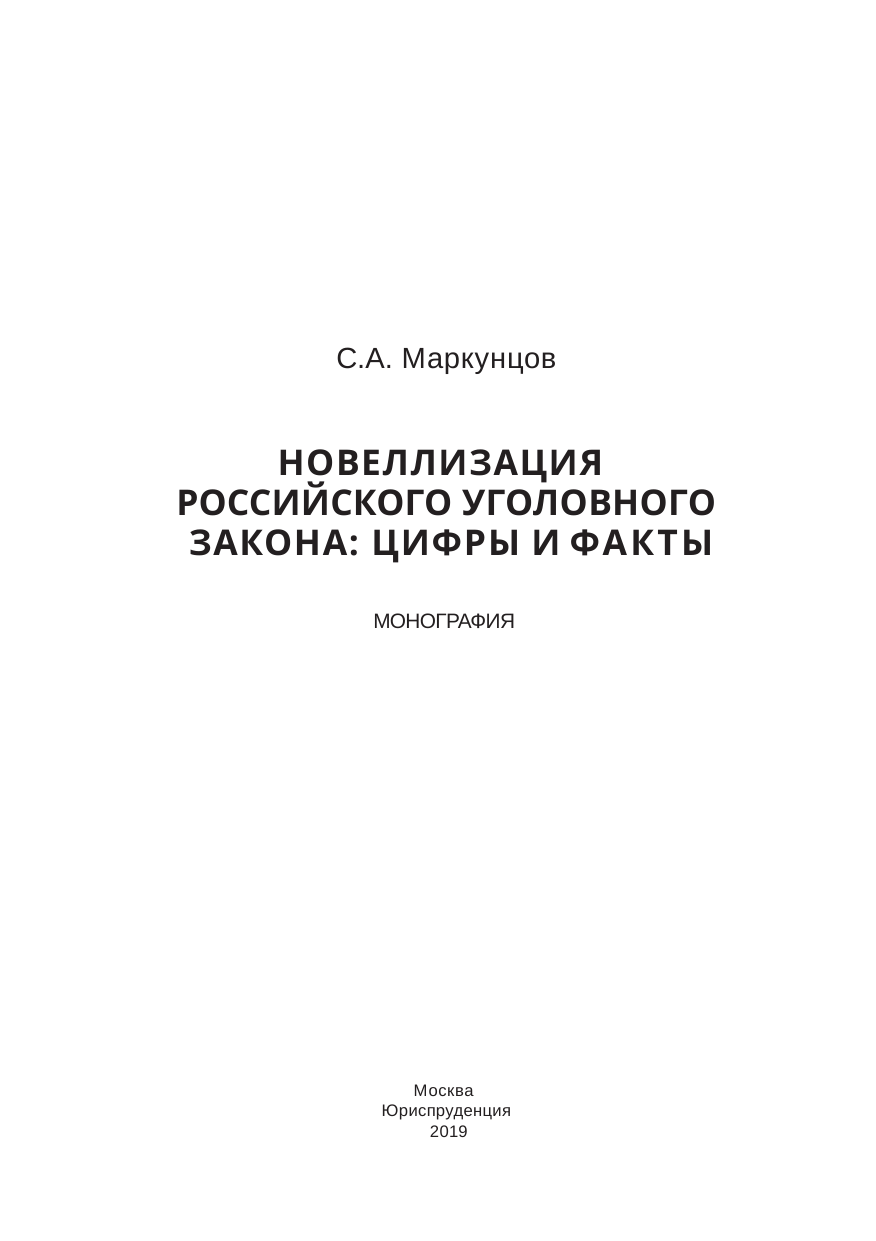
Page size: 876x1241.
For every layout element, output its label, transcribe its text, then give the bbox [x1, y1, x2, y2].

text_box С.А. Маркунцов [334, 337, 558, 375]
title НОВЕЛЛИЗАЦИЯ РОССИЙСКОГО УГОЛОВНОГО ЗАКОНА: ЦИФРЫ И ФАКТЫ [155, 437, 720, 651]
text_box МОНОГРАФИЯ [371, 605, 521, 633]
text_box Москва Юриспруденция 2019 [378, 1078, 514, 1141]
